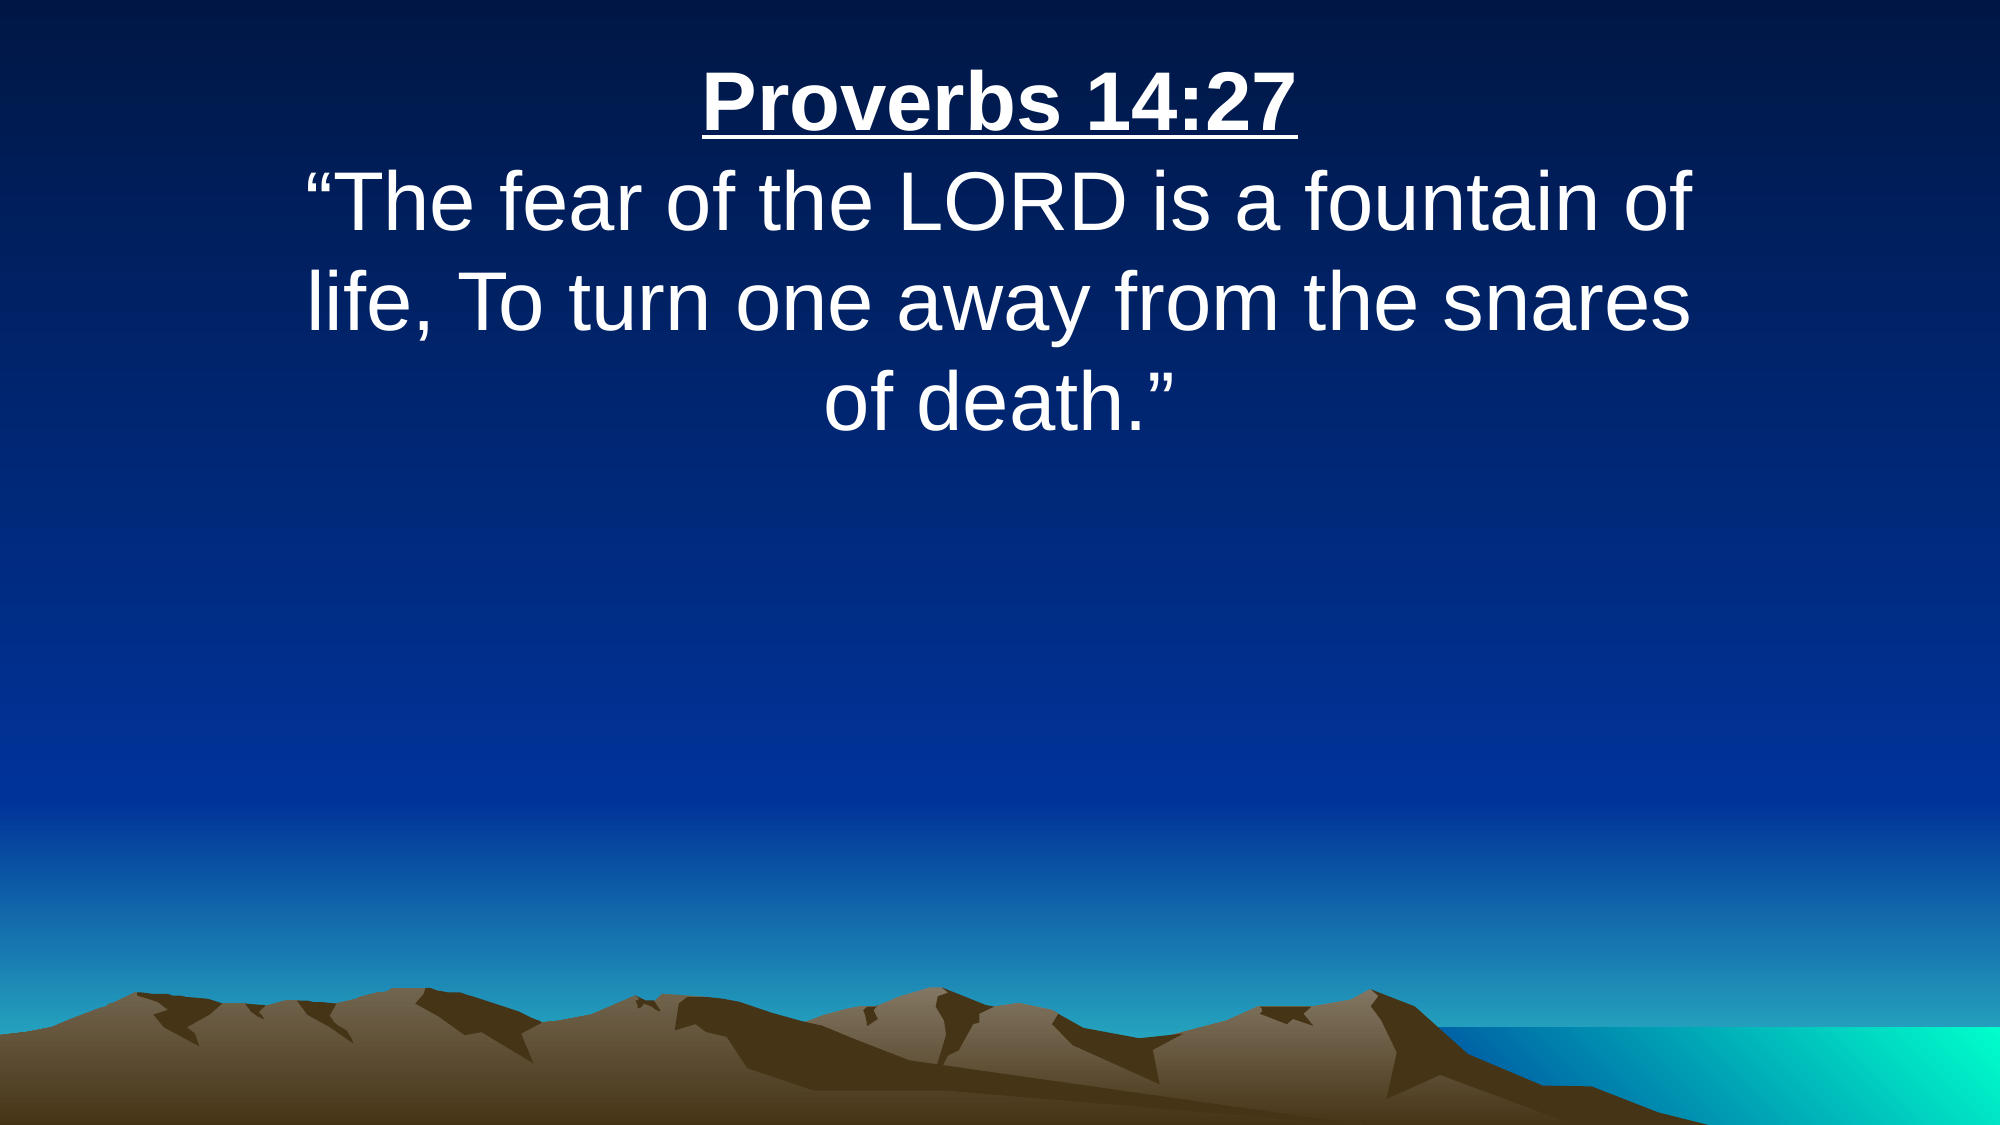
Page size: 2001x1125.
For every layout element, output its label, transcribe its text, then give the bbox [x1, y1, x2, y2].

text_box Proverbs 14:27 “The fear of the LORD is a fountain of life, To turn one away from the snares of death.” [249, 39, 1750, 855]
